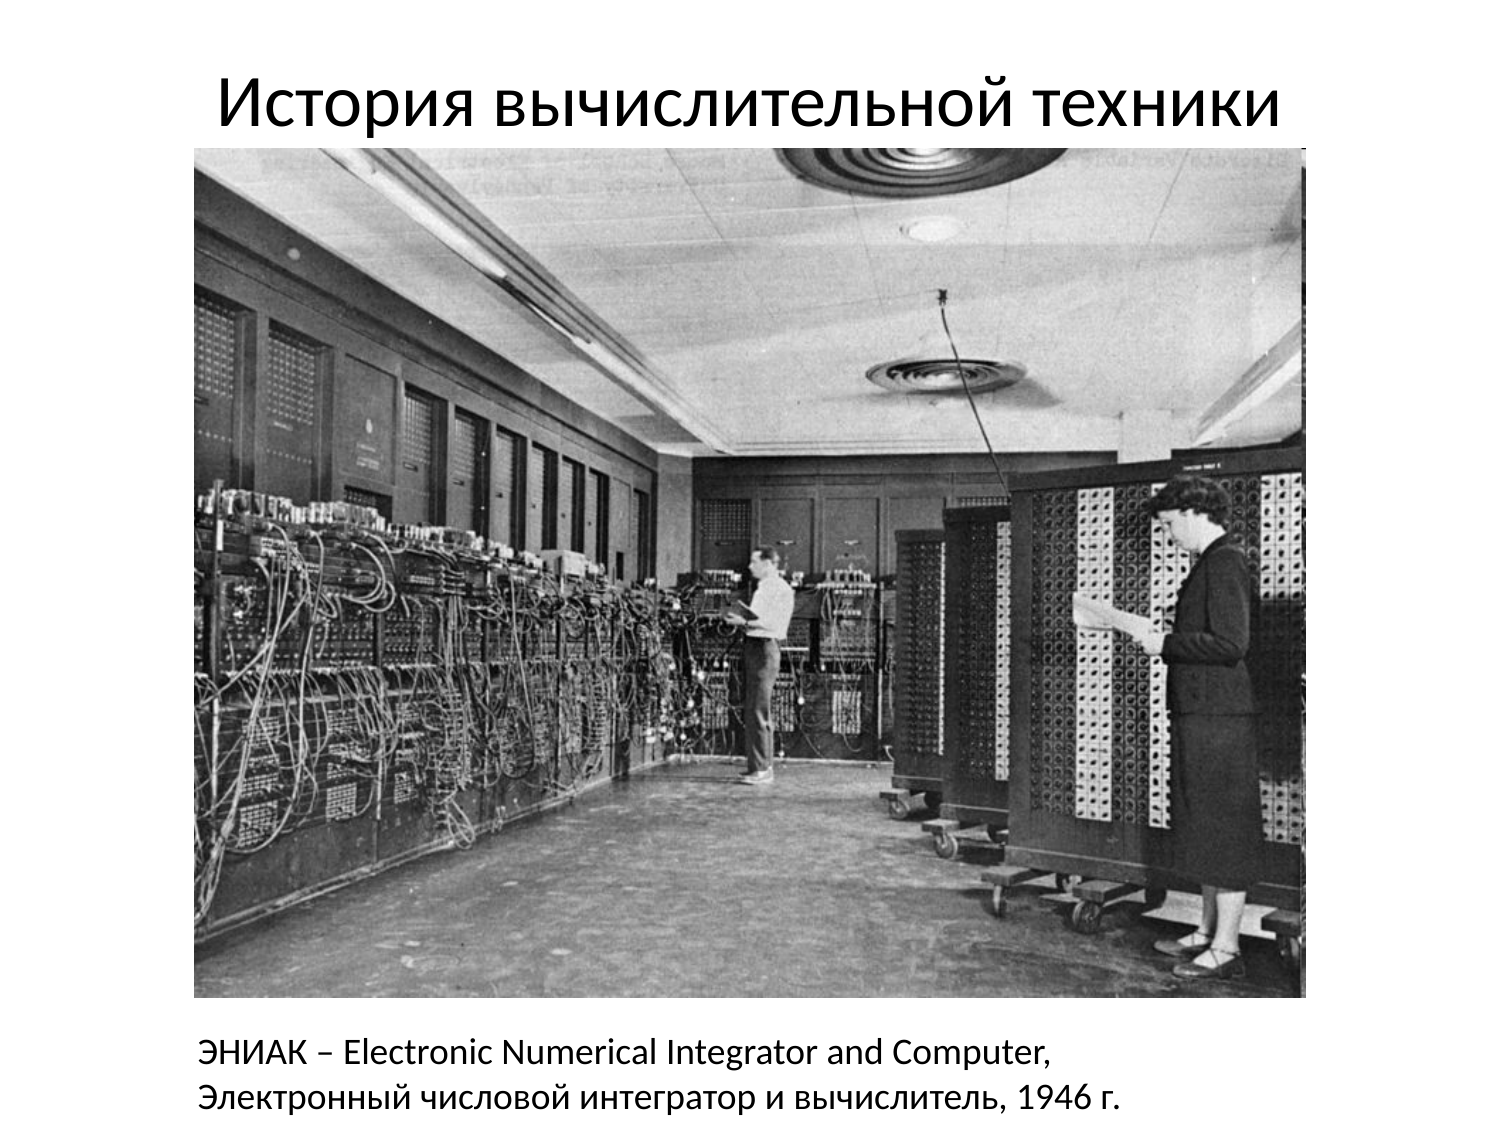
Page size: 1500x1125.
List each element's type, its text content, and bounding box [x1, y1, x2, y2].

picture [194, 148, 1306, 998]
title История вычислительной техники [75, 45, 1425, 149]
text_box ЭНИАК – Electronic Numerical Integrator and Computer, Электронный числовой интегратор и вычислитель, 1946 г. [183, 1019, 1246, 1125]
